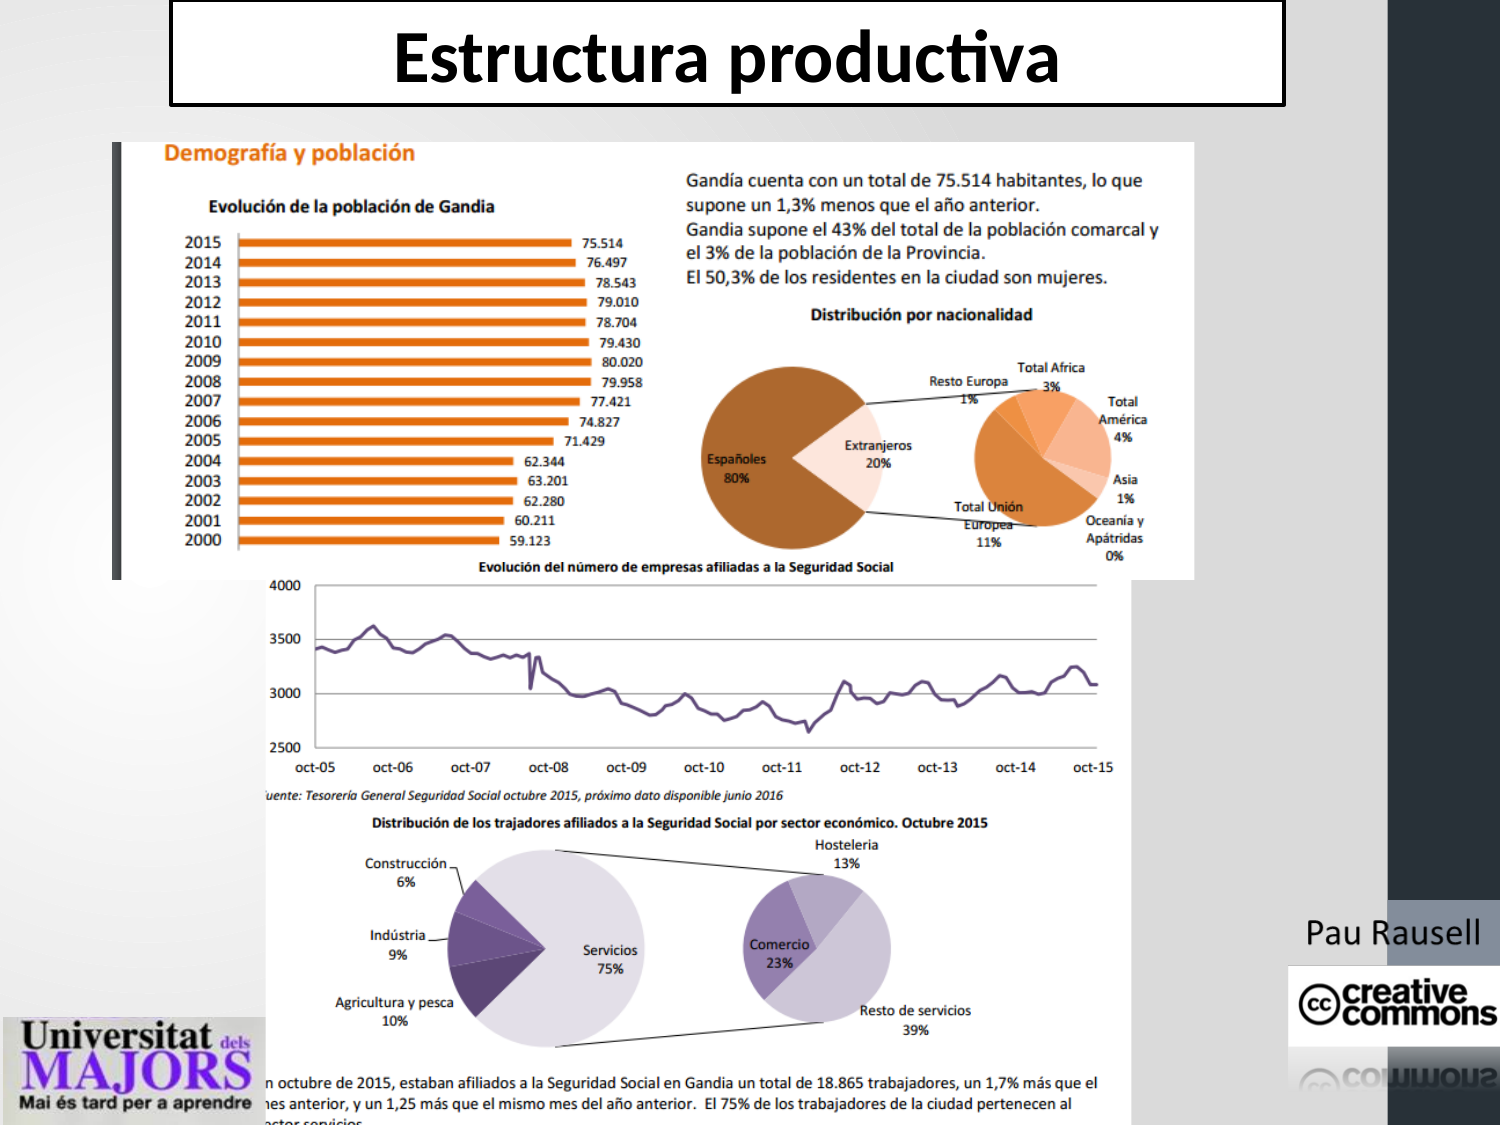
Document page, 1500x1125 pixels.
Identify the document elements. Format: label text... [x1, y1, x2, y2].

picture [1281, 897, 1500, 1125]
text_box Estructura productiva [169, 0, 1286, 107]
title [1136, 446, 1500, 635]
picture [2, 142, 1195, 1125]
